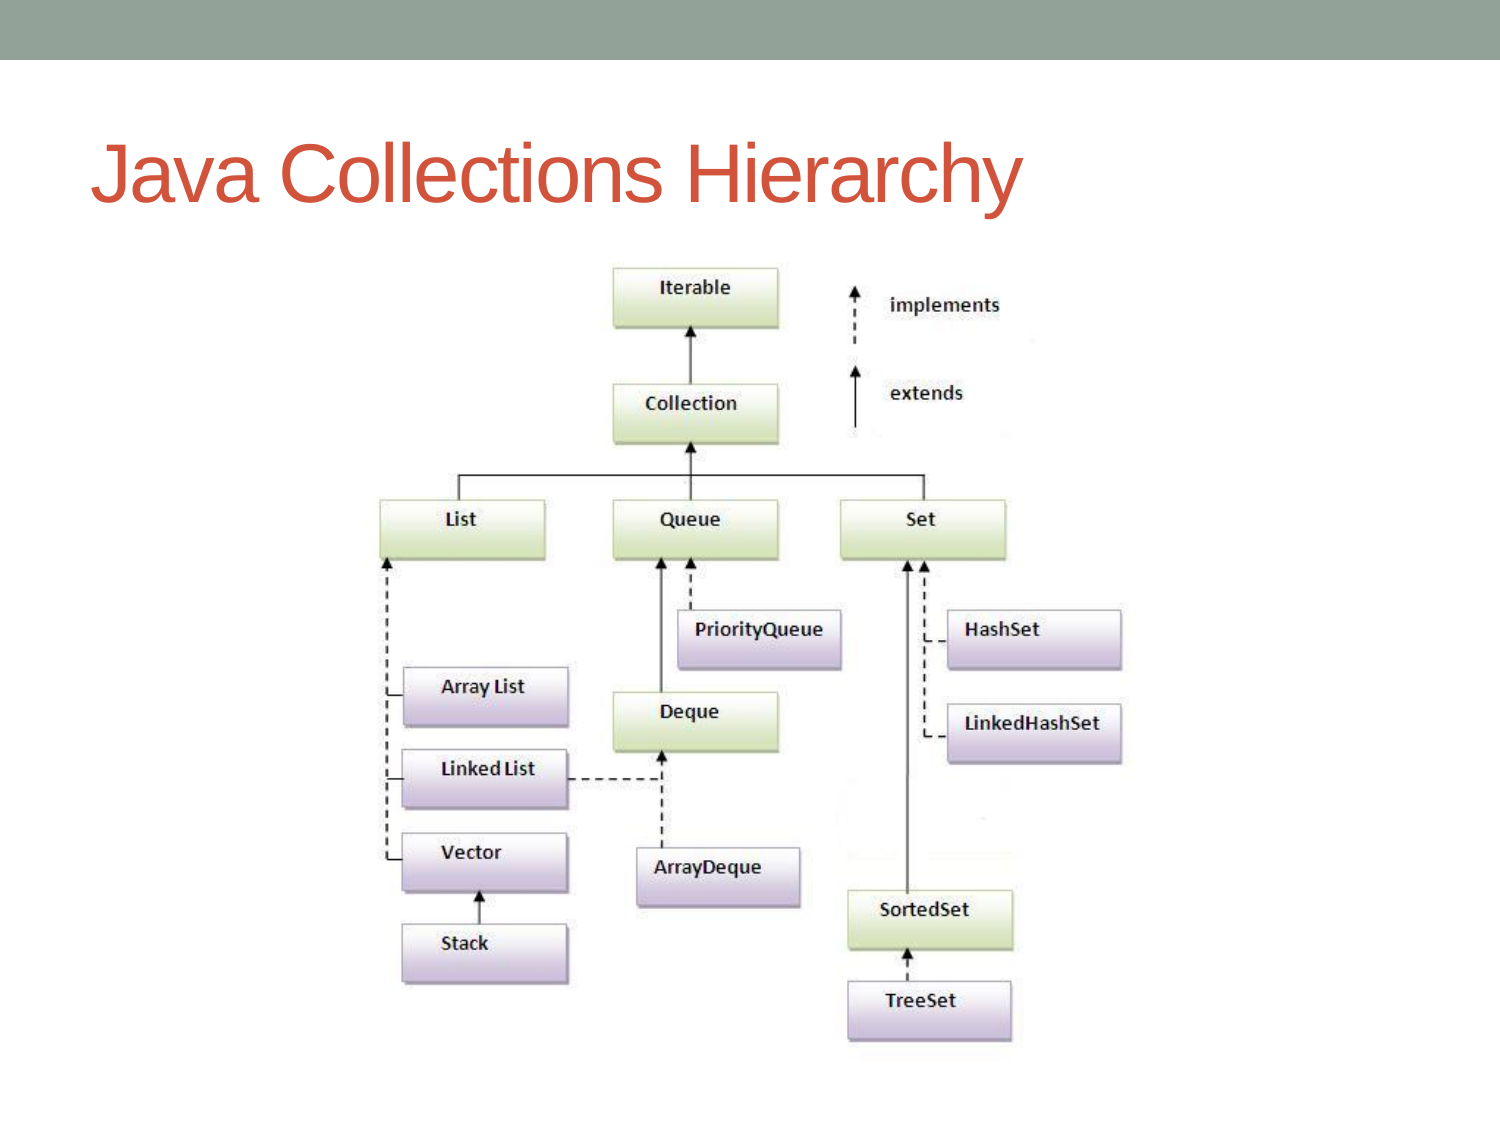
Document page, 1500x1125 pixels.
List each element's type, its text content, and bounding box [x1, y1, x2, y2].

title Java Collections Hierarchy [75, 87, 1425, 250]
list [343, 262, 1157, 1063]
